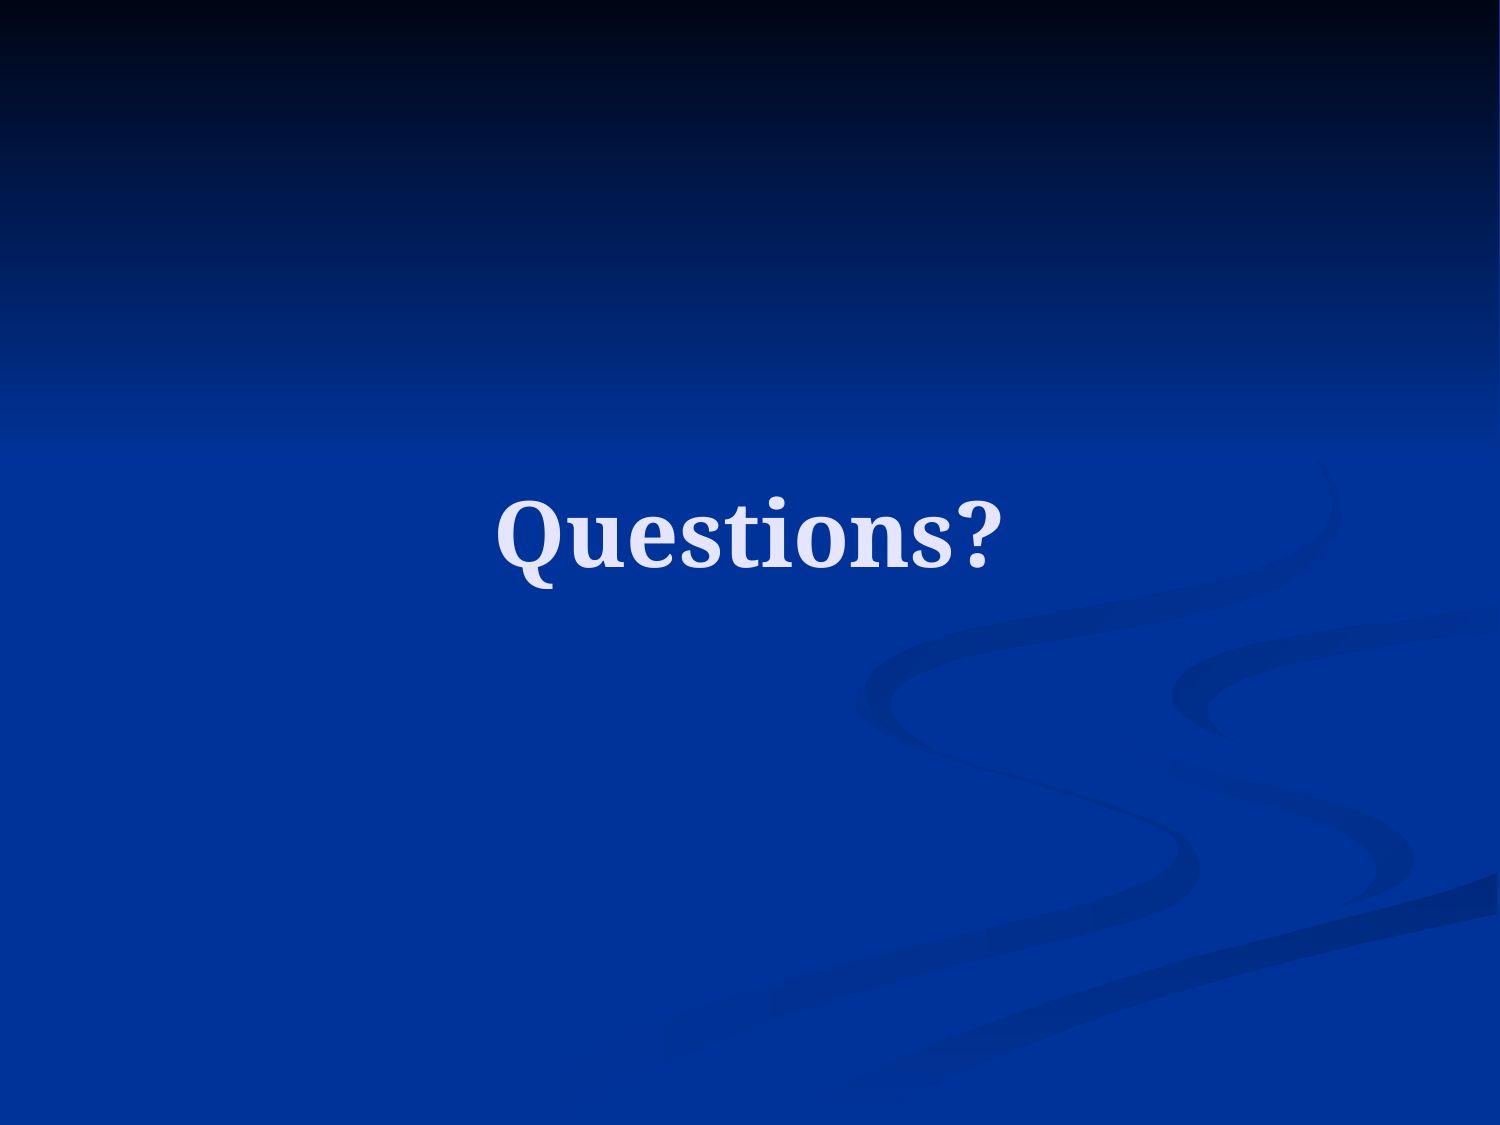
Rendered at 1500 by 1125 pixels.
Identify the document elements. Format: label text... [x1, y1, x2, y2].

title Questions? [74, 437, 1426, 626]
